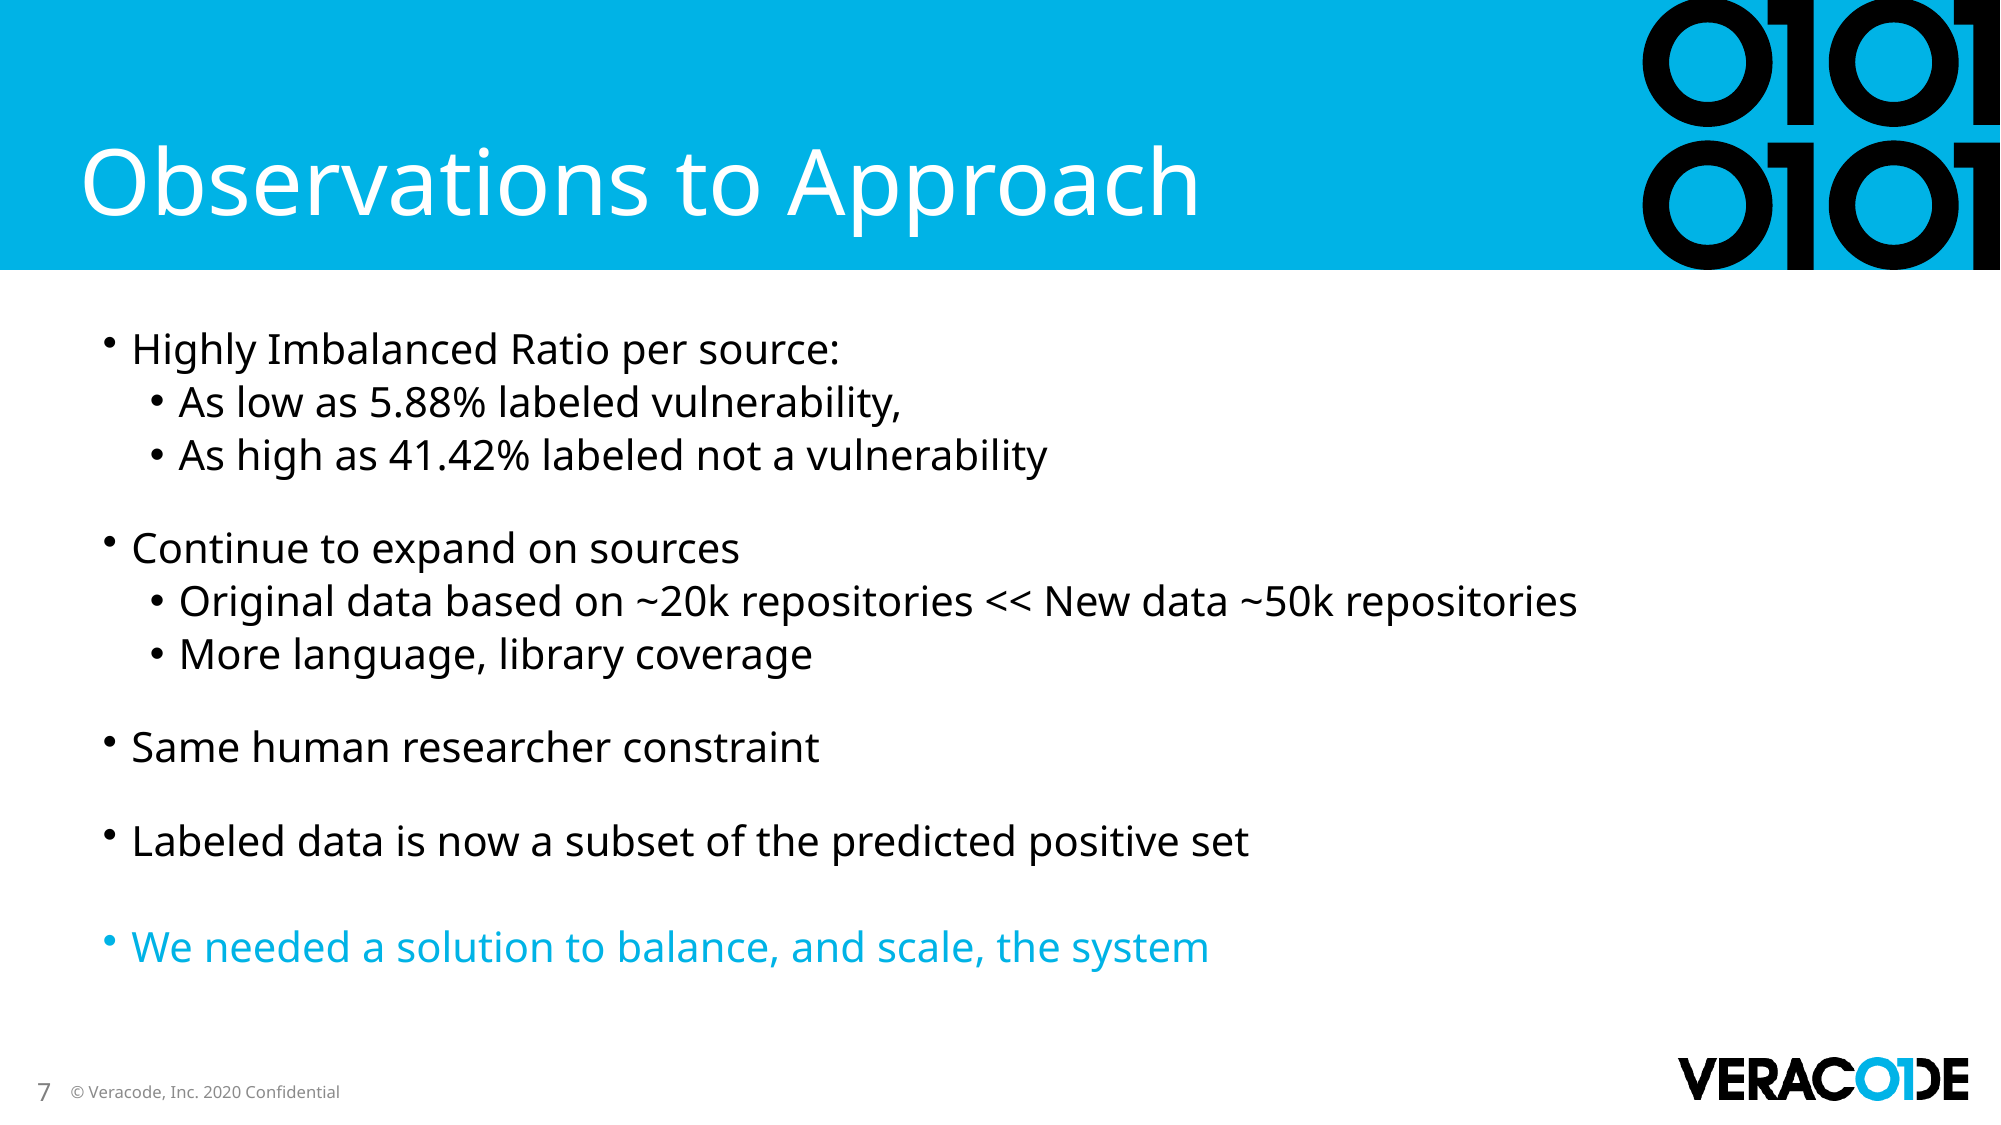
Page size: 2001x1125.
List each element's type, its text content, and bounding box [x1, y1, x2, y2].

picture [1672, 1049, 1973, 1108]
footer © Veracode, Inc. 2020 Confidential [67, 1062, 670, 1123]
title Observations to Approach [59, 33, 1614, 235]
list Highly Imbalanced Ratio per source: As low as 5.88% labeled vulnerability, As high as 41.42% labeled not a vulnerability Continue to expand on sources Original data based on ~20k repositories << New data ~50k repositories More language, library coverage Same human researcher constraint Labeled data is now a subset of the predicted positive set We needed a solution to balance, and scale, the system [82, 312, 1939, 972]
slide_number 7 [0, 1062, 67, 1123]
